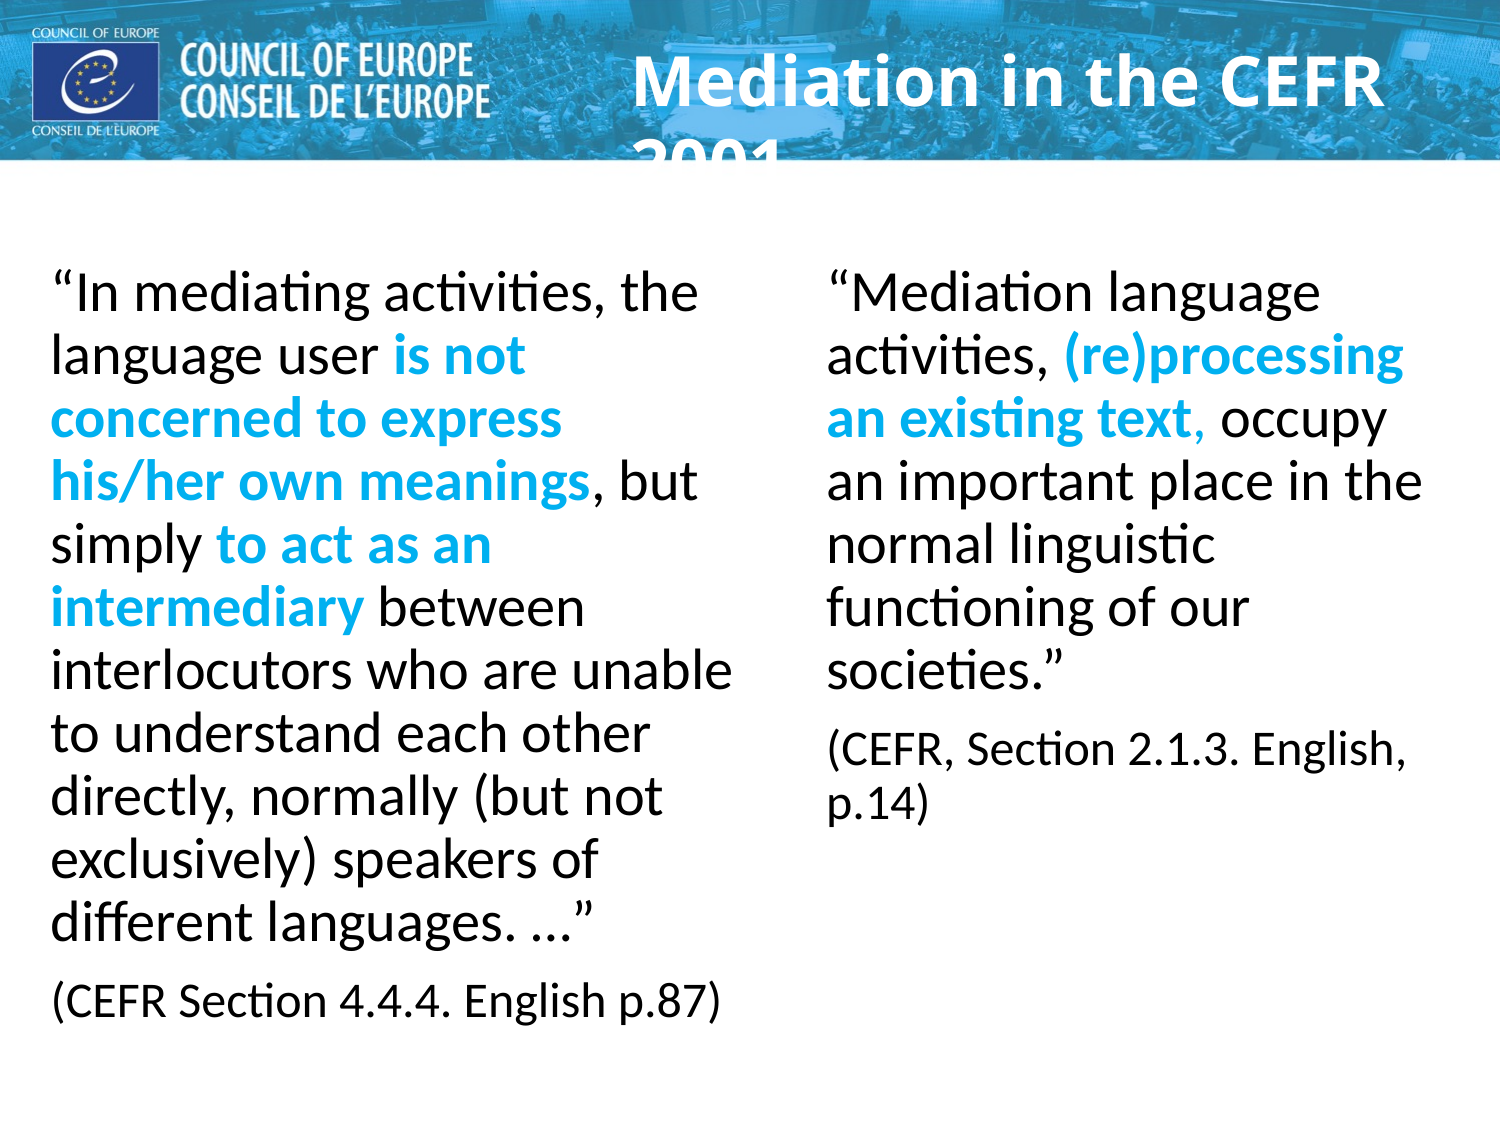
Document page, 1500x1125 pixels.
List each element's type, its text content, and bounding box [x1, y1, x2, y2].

picture [0, 0, 1500, 1125]
list “Mediation language activities, (re)processing an existing text, occupy an important place in the normal linguistic functioning of our societies.” (CEFR, Section 2.1.3. English, p.14) [811, 253, 1440, 1000]
text_box Mediation in the CEFR 2001 [615, 29, 1500, 211]
list “In mediating activities, the language user is not concerned to express his/her own meanings, but simply to act as an intermediary between interlocutors who are unable to understand each other directly, normally (but not exclusively) speakers of different languages. …” (CEFR Section 4.4.4. English p.87) [35, 253, 763, 1000]
